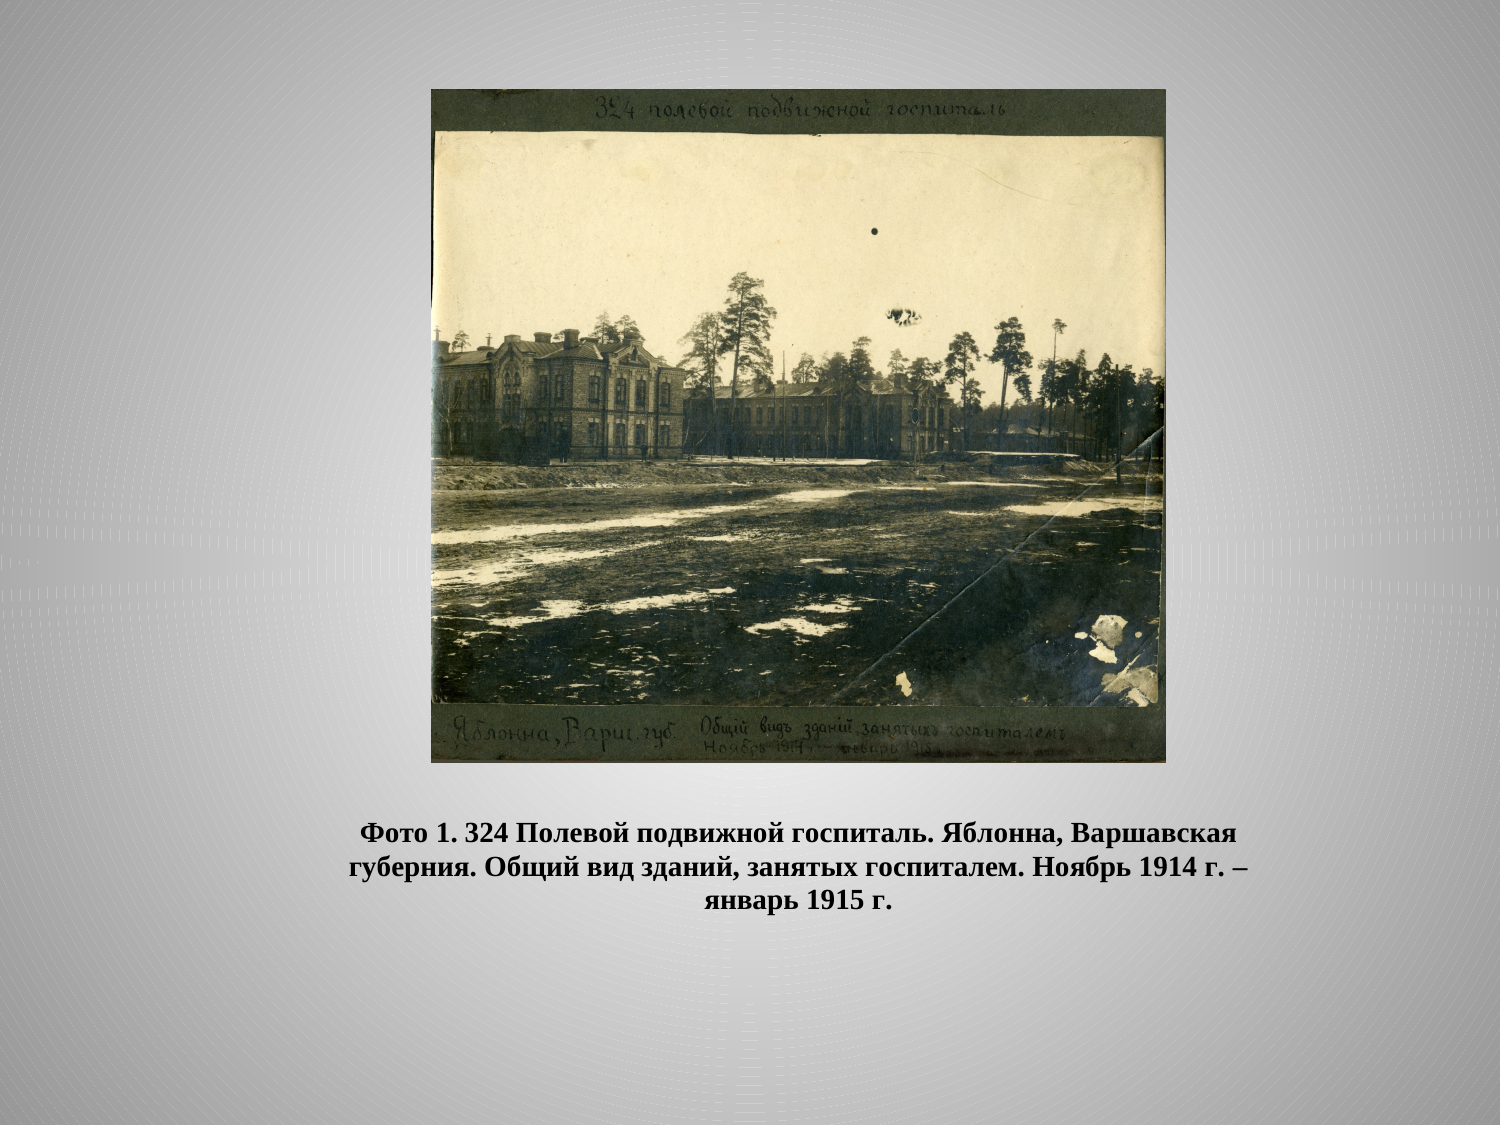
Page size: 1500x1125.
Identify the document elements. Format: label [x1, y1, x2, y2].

text_box [301, 815, 1295, 970]
picture [430, 89, 1166, 763]
